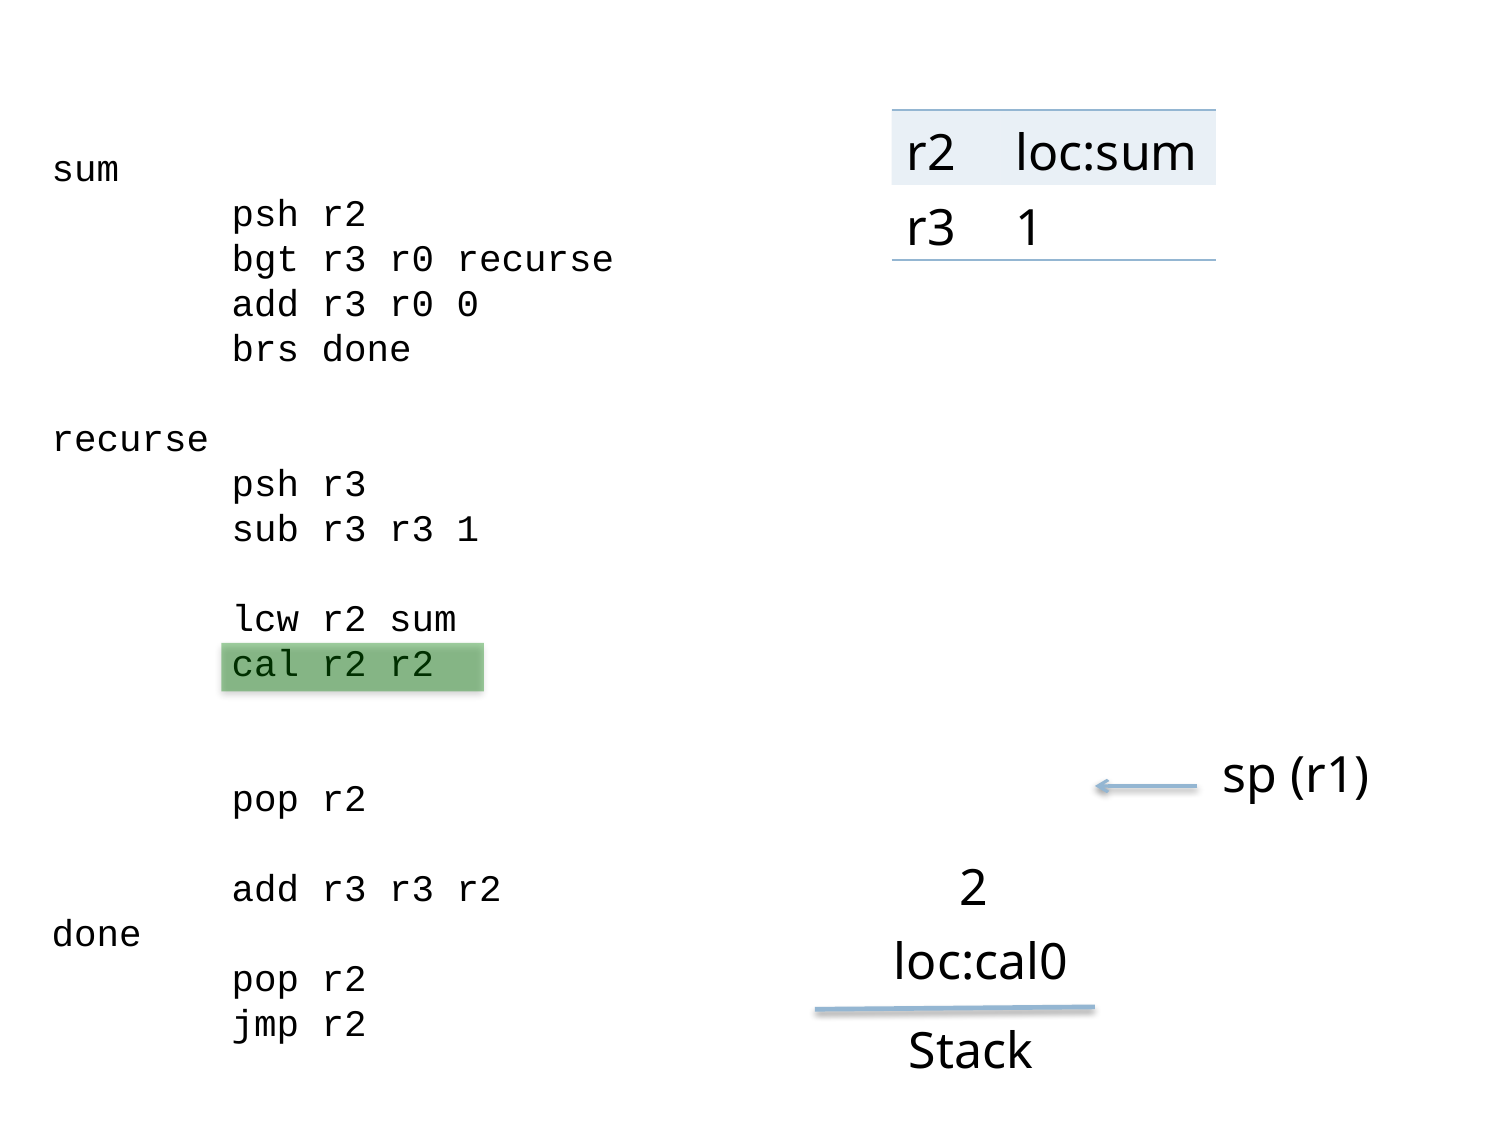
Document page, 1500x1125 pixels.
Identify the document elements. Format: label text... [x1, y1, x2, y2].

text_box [1094, 734, 1377, 811]
text_box Stack [893, 1020, 1048, 1087]
table_cell r3 [892, 185, 1001, 259]
table_header loc:sum [1001, 111, 1216, 185]
table_cell 1 [1001, 185, 1216, 259]
text_box 2 [944, 848, 1057, 923]
text_box sum psh r2 bgt r3 r0 recurse add r3 r0 0 brs done recurse psh r3 sub r3 r3 1 lcw r2 sum cal r2 r2 pop r2 add r3 r3 r2 done pop r2 jmp r2 [36, 136, 737, 1097]
table_header r2 [892, 111, 1001, 185]
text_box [814, 1006, 1096, 1010]
text_box loc:cal0 [879, 922, 1083, 998]
text_box [221, 642, 485, 692]
